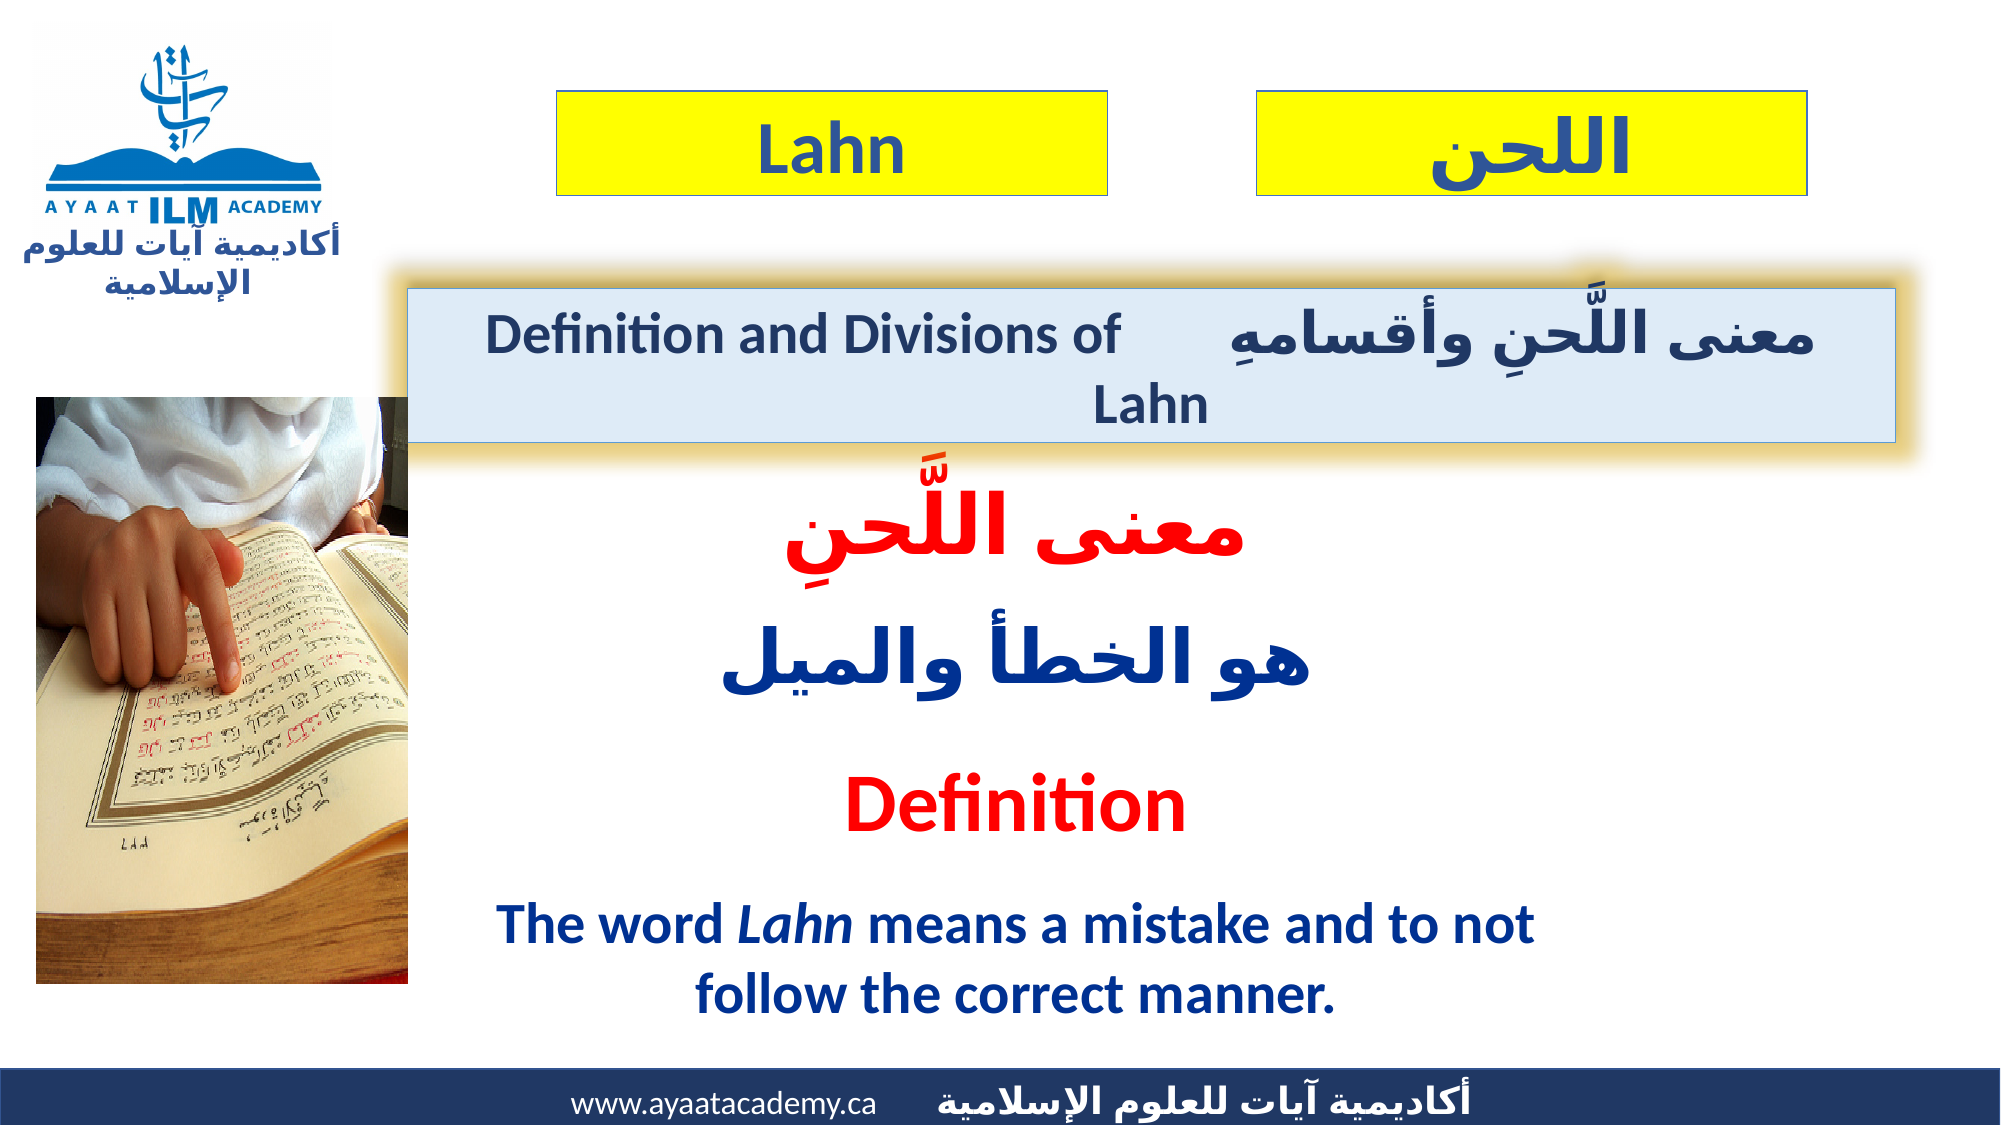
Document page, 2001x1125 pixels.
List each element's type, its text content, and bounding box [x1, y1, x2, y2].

picture [36, 397, 408, 984]
text_box معنى اللَّحنِ هو الخطأ والميل [466, 474, 1566, 706]
text_box Lahn [556, 90, 1108, 196]
text_box اللحن [1256, 90, 1808, 196]
text_box Definition The word Lahn means a mistake and to not follow the correct manner. [478, 740, 1554, 1033]
text_box معنى اللَّحنِ وأقسامهِ Definition and Divisions of Lahn [407, 288, 1896, 443]
picture [32, 21, 332, 241]
